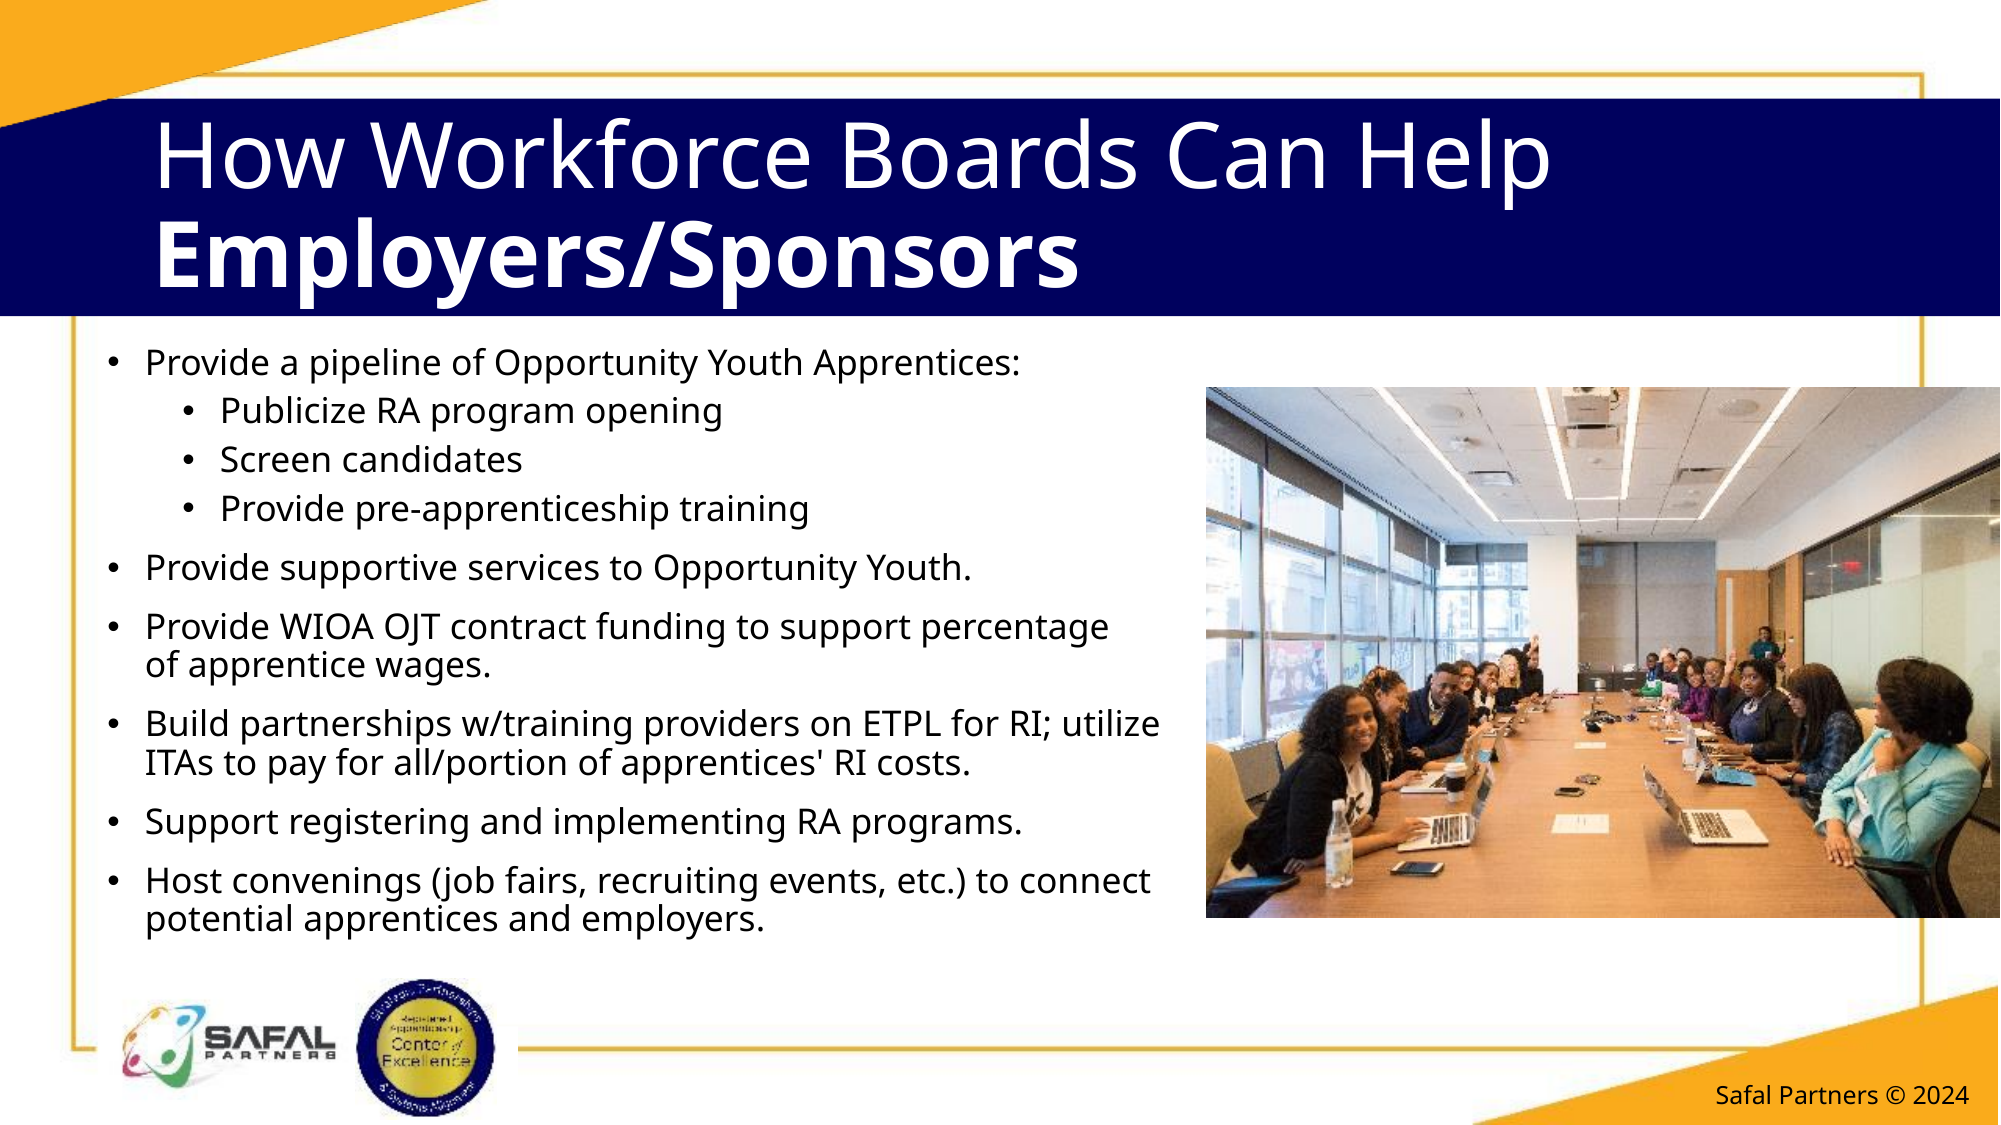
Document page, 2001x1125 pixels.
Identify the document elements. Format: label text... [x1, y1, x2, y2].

title How Workforce Boards Can Help Employers/Sponsors [137, 99, 1863, 318]
list Provide a pipeline of Opportunity Youth Apprentices: Publicize RA program opening Screen candidates Provide pre-apprenticeship training Provide supportive services to Opportunity Youth. Provide WIOA OJT contract funding to support percentage of apprentice wages. Build partnerships w/training providers on ETPL for RI; utilize ITAs to pay for all/portion of apprentices' RI costs. Support registering and implementing RA programs. Host convenings (job fairs, recruiting events, etc.) to connect potential apprentices and employers. [92, 337, 1207, 976]
text_box Safal Partners © 2024 [1439, 1064, 1985, 1125]
picture [0, 0, 2000, 1125]
